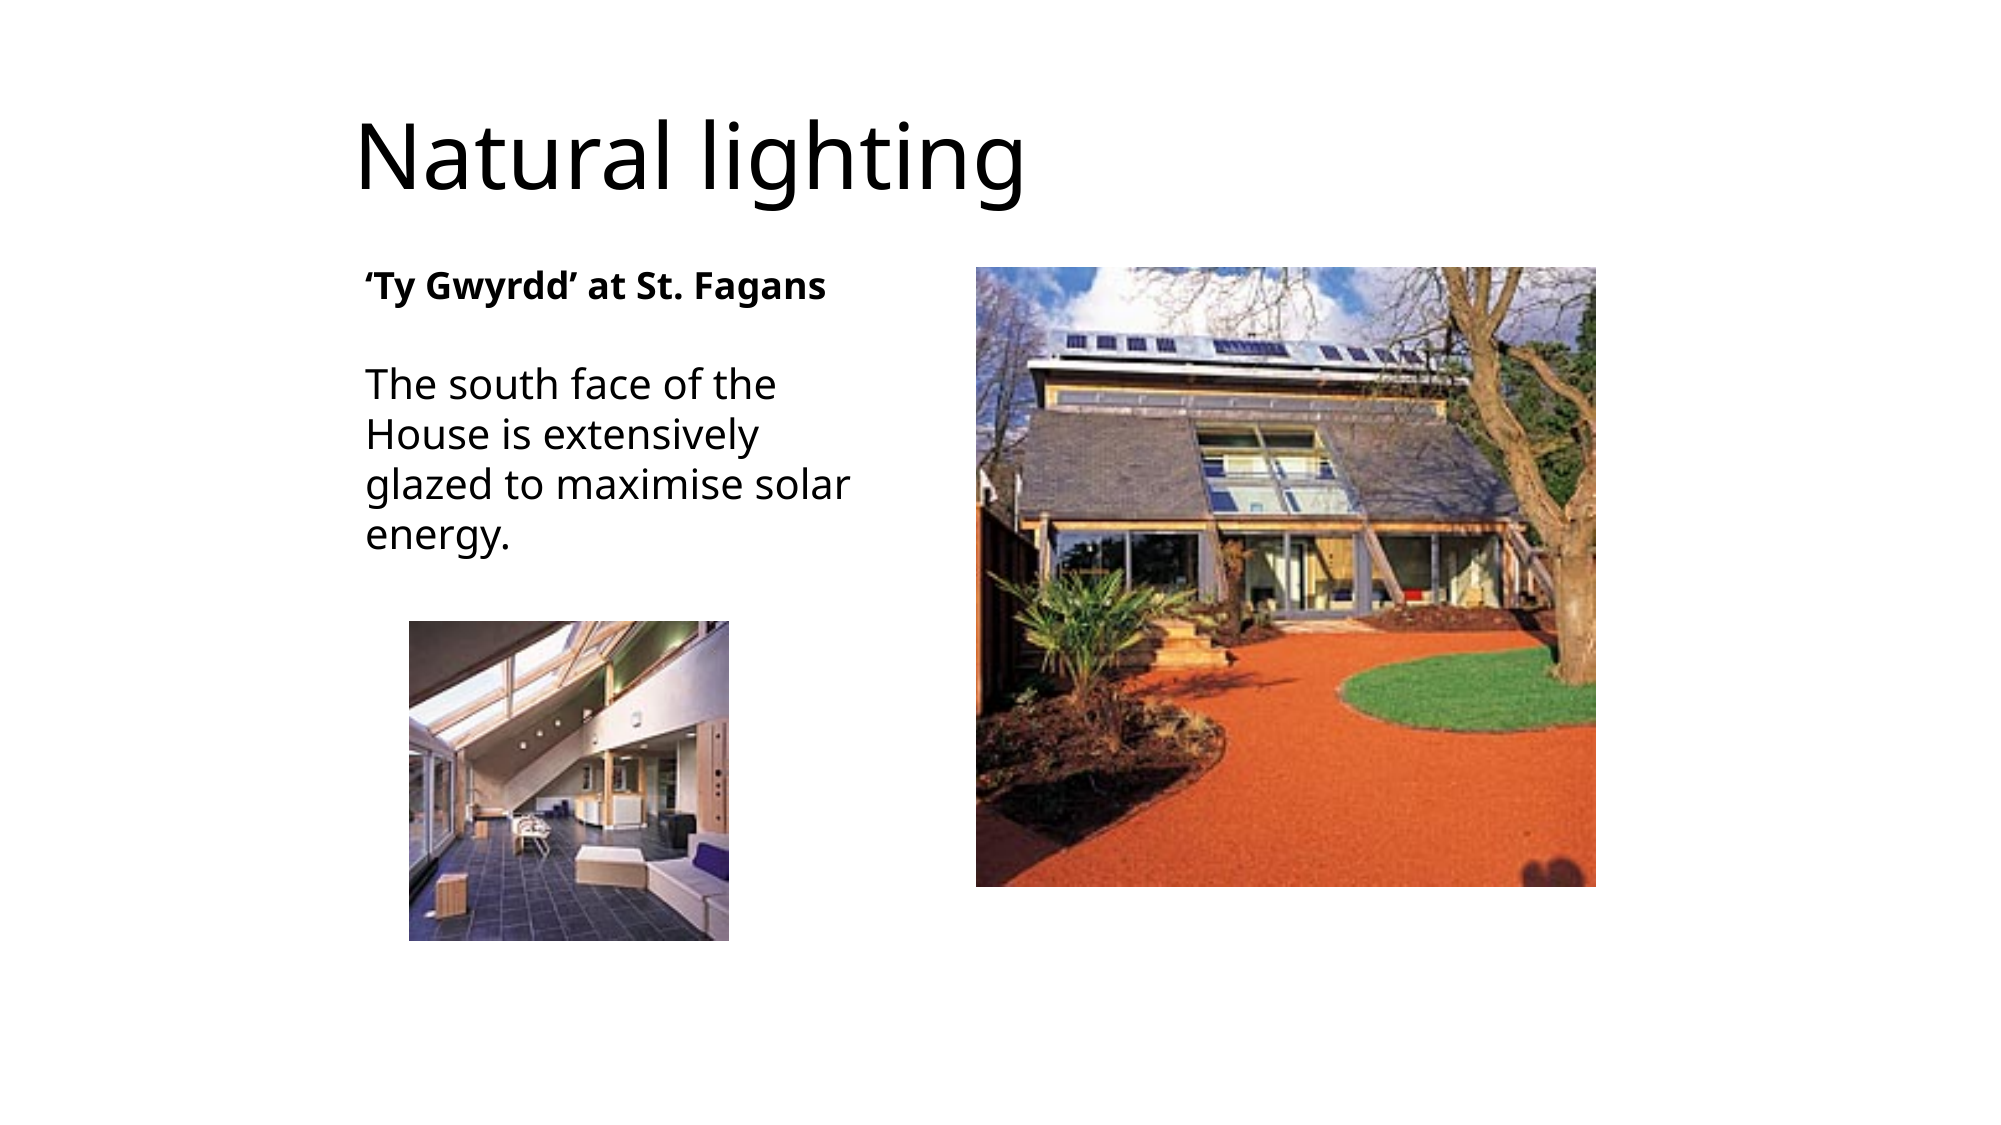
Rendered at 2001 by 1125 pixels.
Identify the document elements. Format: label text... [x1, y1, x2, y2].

picture [976, 267, 1596, 887]
text_box ‘Ty Gwyrdd’ at St. Fagans The south face of the House is extensively glazed to maximise solar energy. [350, 255, 894, 565]
text_box Natural lighting [338, 90, 1508, 215]
picture [409, 621, 729, 941]
